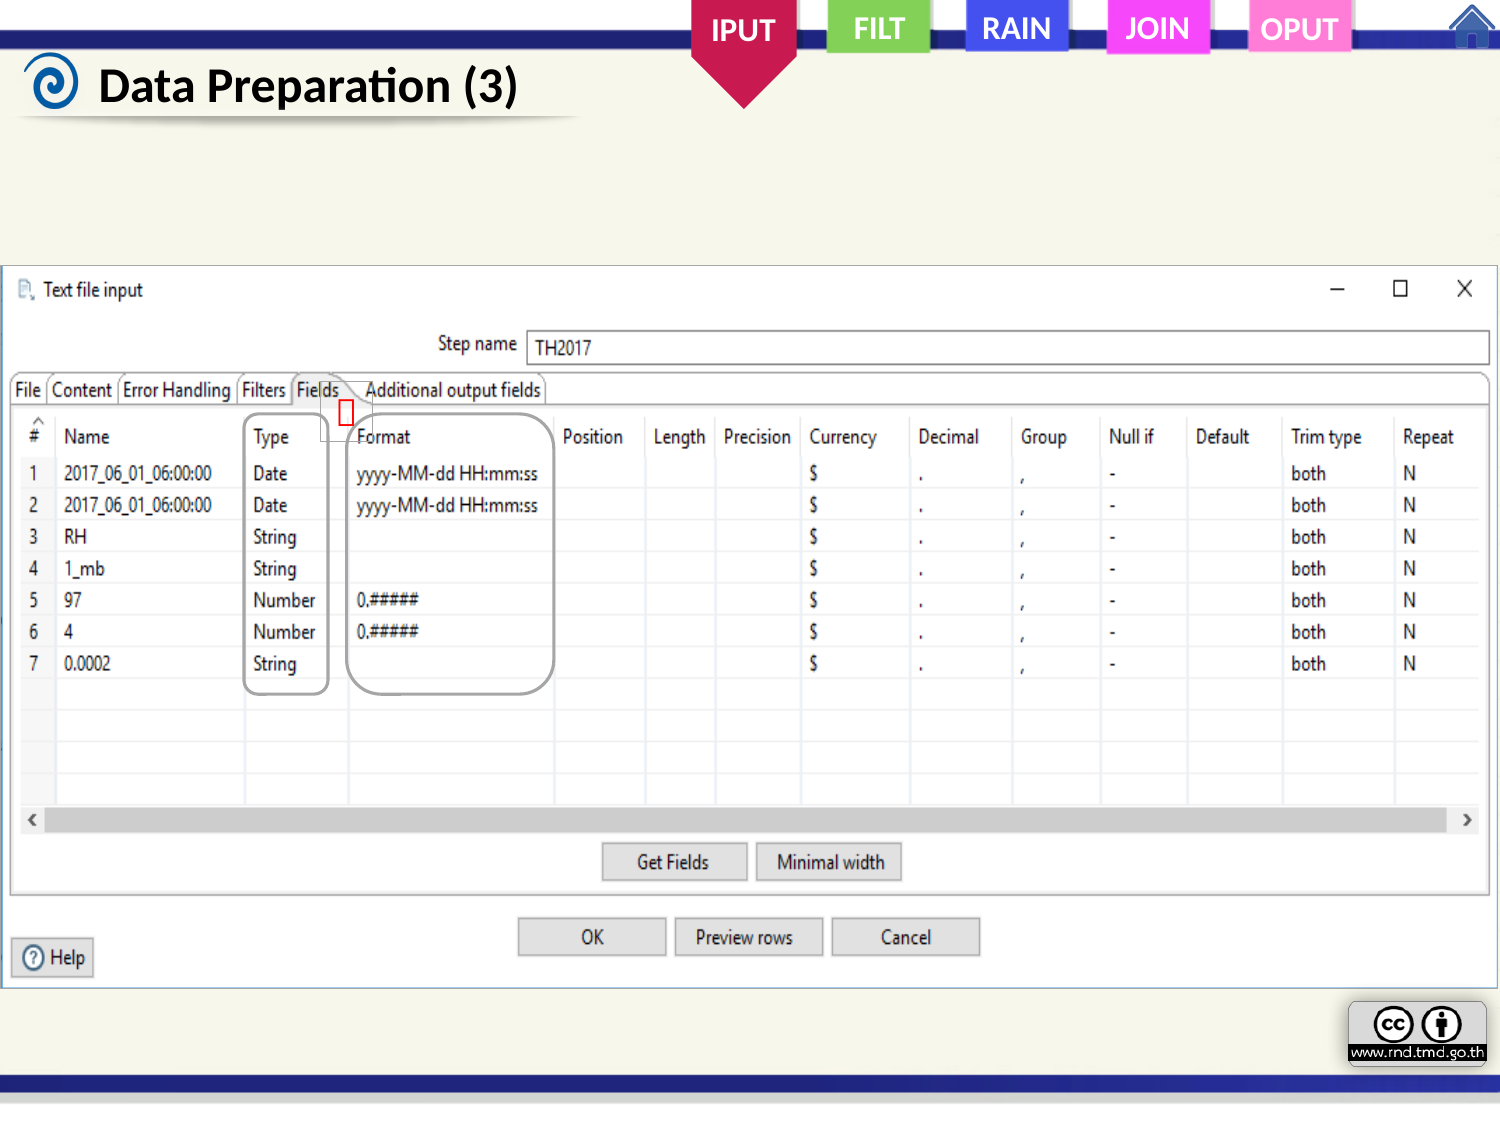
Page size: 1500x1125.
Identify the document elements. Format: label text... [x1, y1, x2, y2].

text_box [691, 55, 797, 110]
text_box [0, 265, 1498, 989]
text_box Data Preparation (3) [83, 44, 599, 70]
picture [0, 0, 1500, 1125]
text_box RAIN [958, 0, 1075, 54]
text_box JOIN [1099, 0, 1216, 54]
text_box FILT [821, 0, 938, 55]
text_box IPUT [685, 0, 802, 55]
text_box OPUT [1240, 0, 1359, 55]
